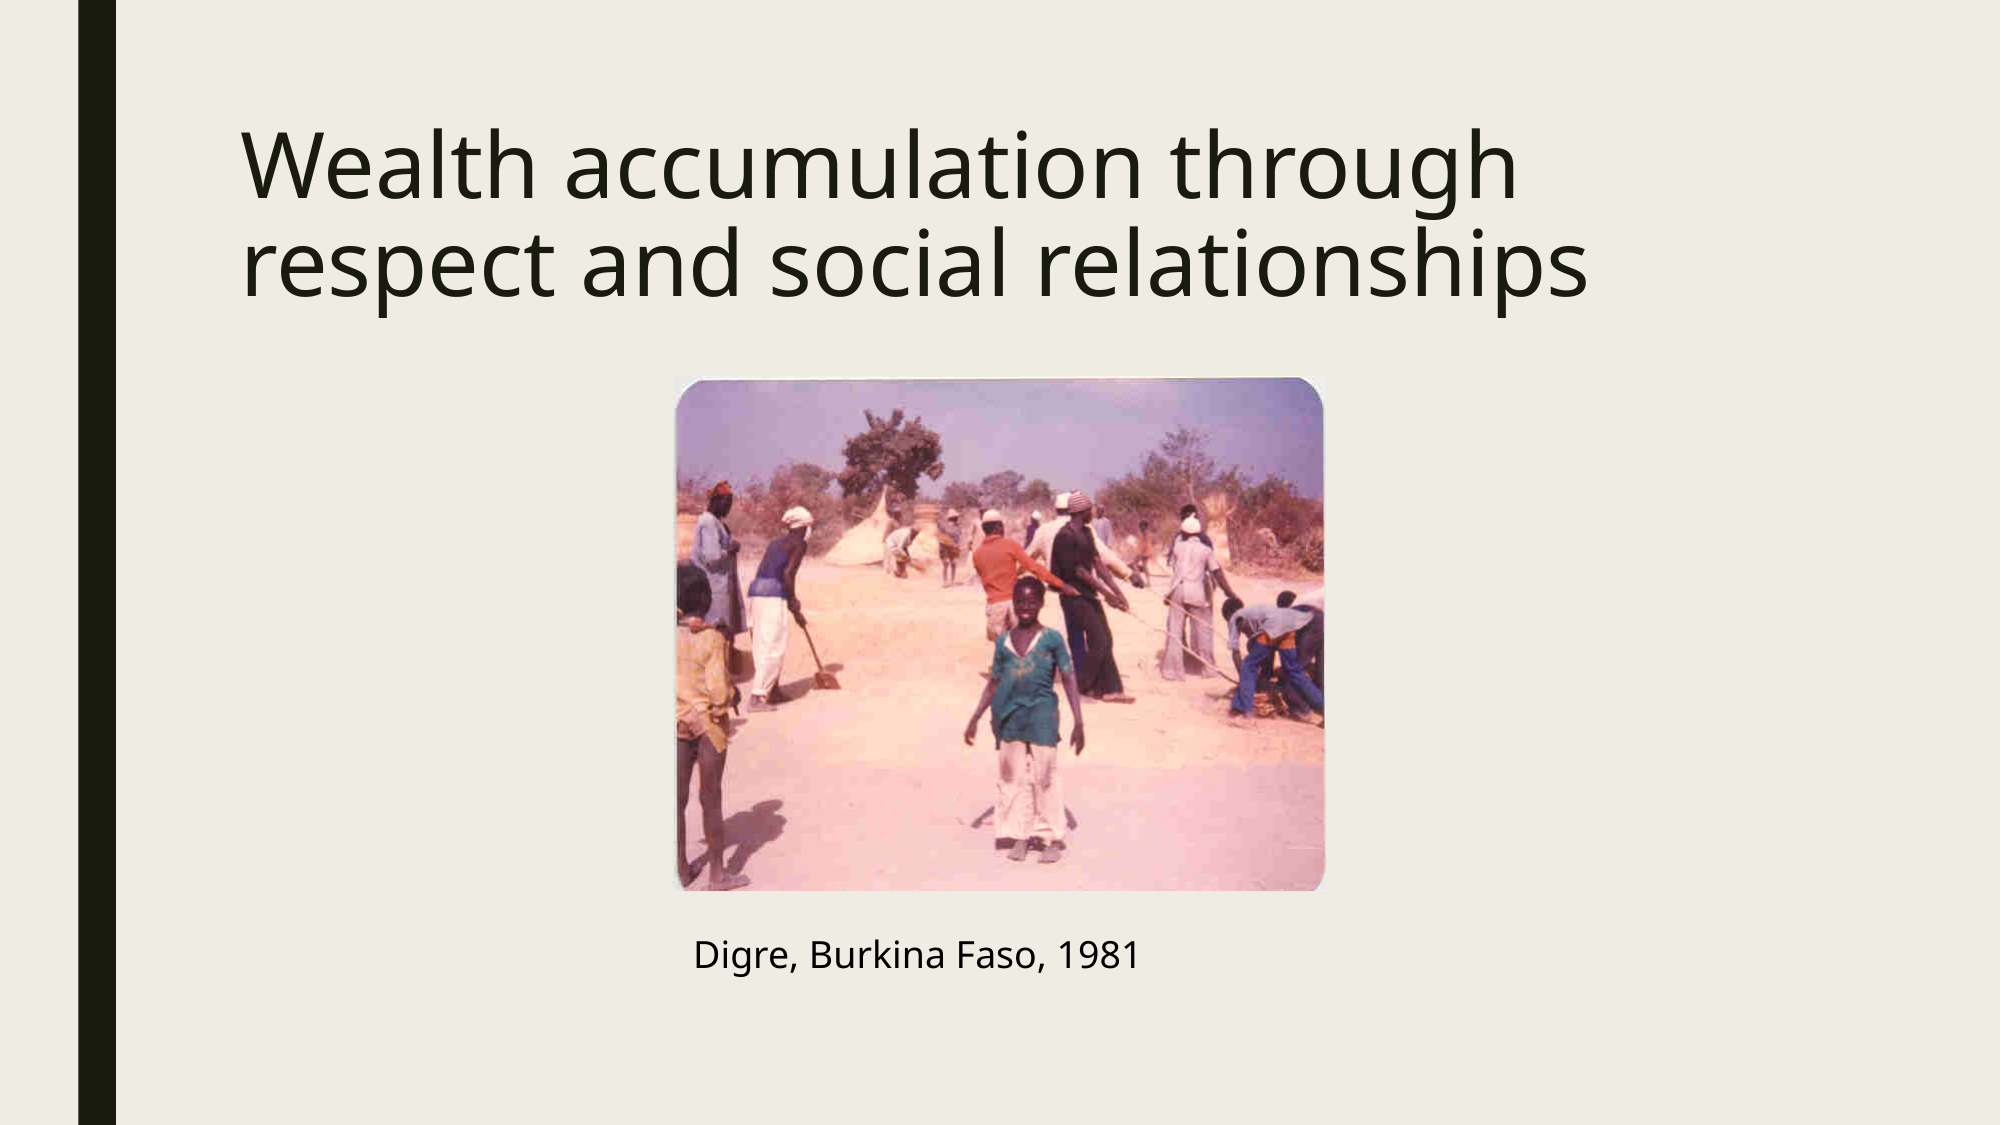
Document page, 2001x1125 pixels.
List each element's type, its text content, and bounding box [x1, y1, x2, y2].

text_box Digre, Burkina Faso, 1981 [678, 923, 1158, 984]
title Wealth accumulation through respect and social relationships [225, 112, 1800, 357]
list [673, 376, 1326, 891]
